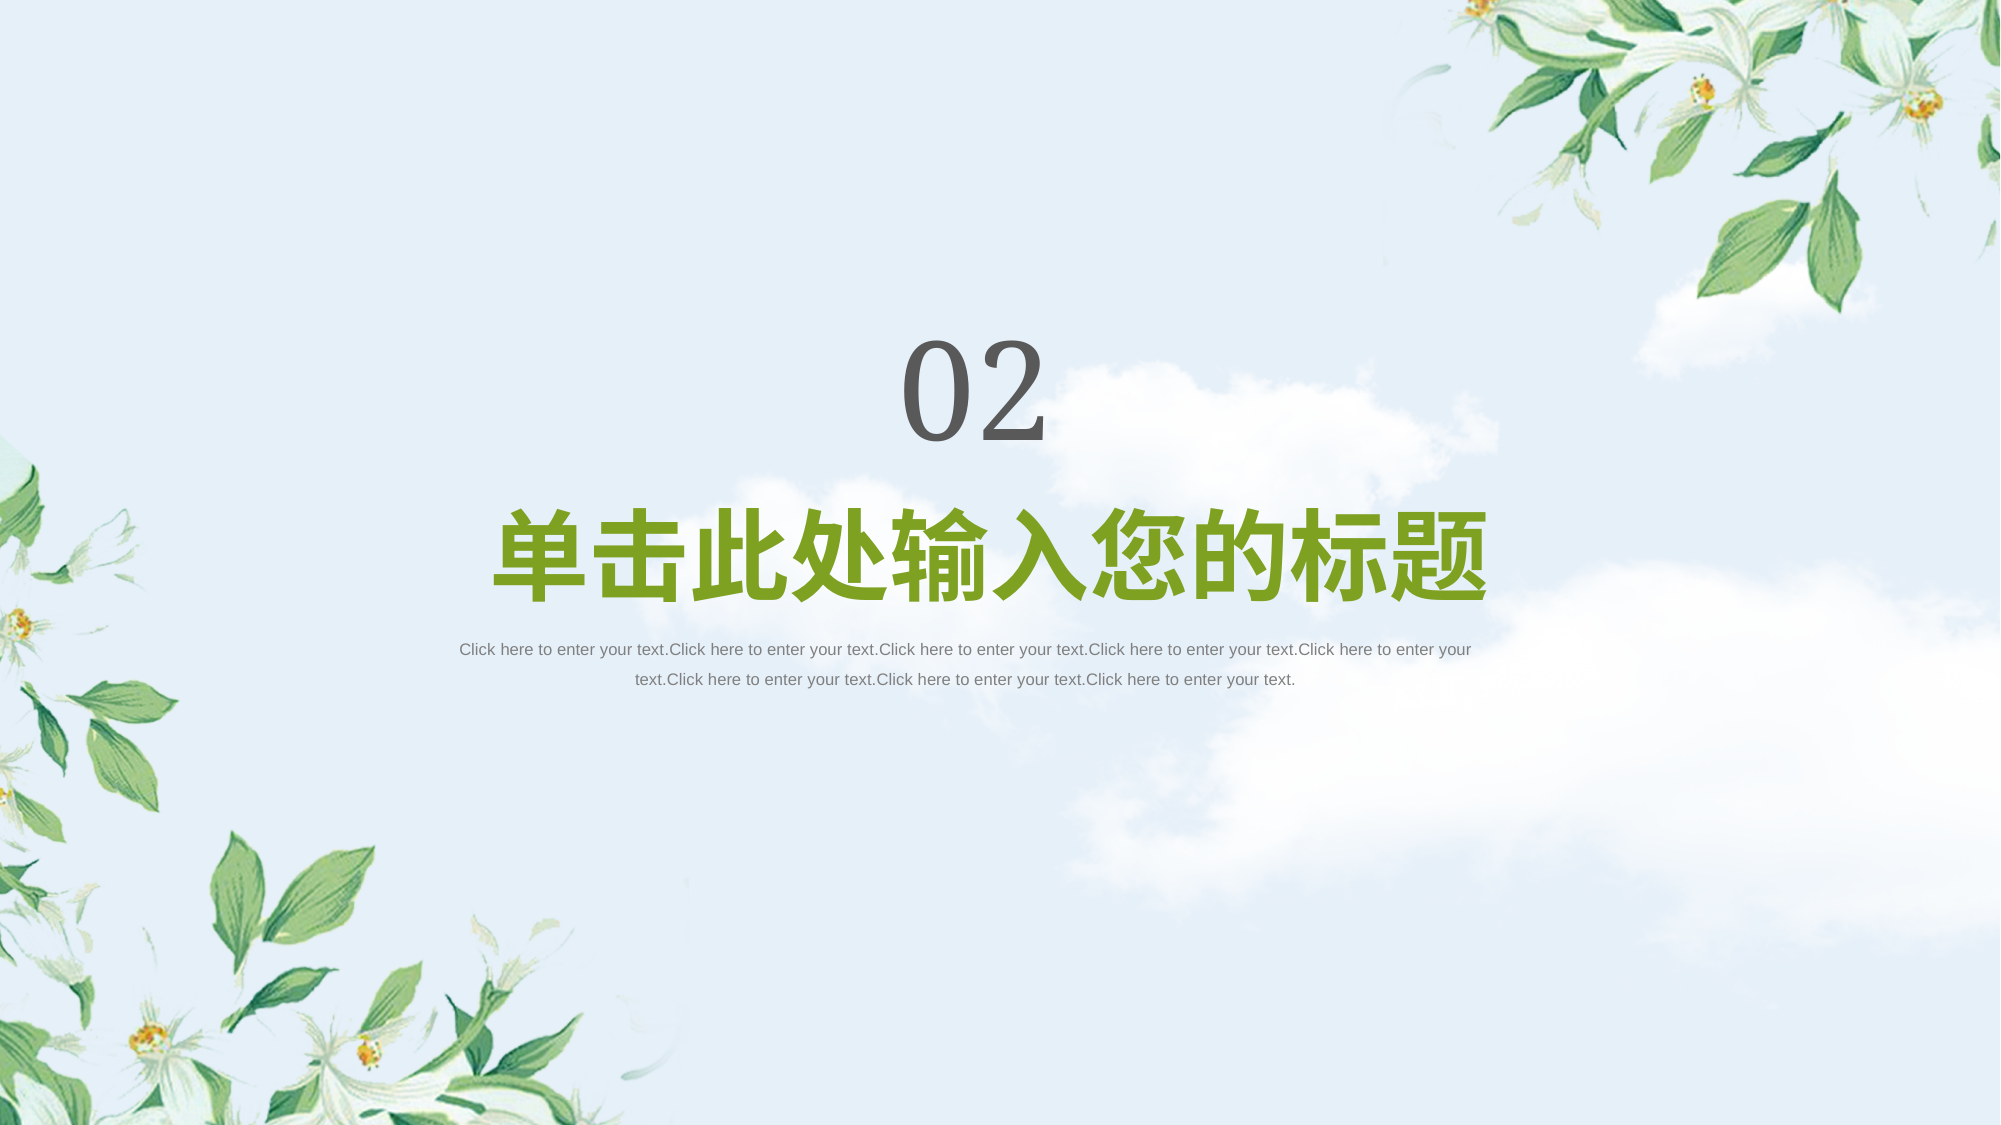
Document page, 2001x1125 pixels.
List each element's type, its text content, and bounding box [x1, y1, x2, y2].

picture [0, 0, 2001, 1125]
text_box 单击此处输入您的标题 [284, 486, 1696, 621]
text_box 02 [883, 295, 1096, 476]
text_box Click here to enter your text.Click here to enter your text.Click here to enter your text.Click here to enter your text.Click here to enter your text.Click here to enter your text.Click here to enter your text.Click here to enter your text. [443, 621, 1489, 696]
